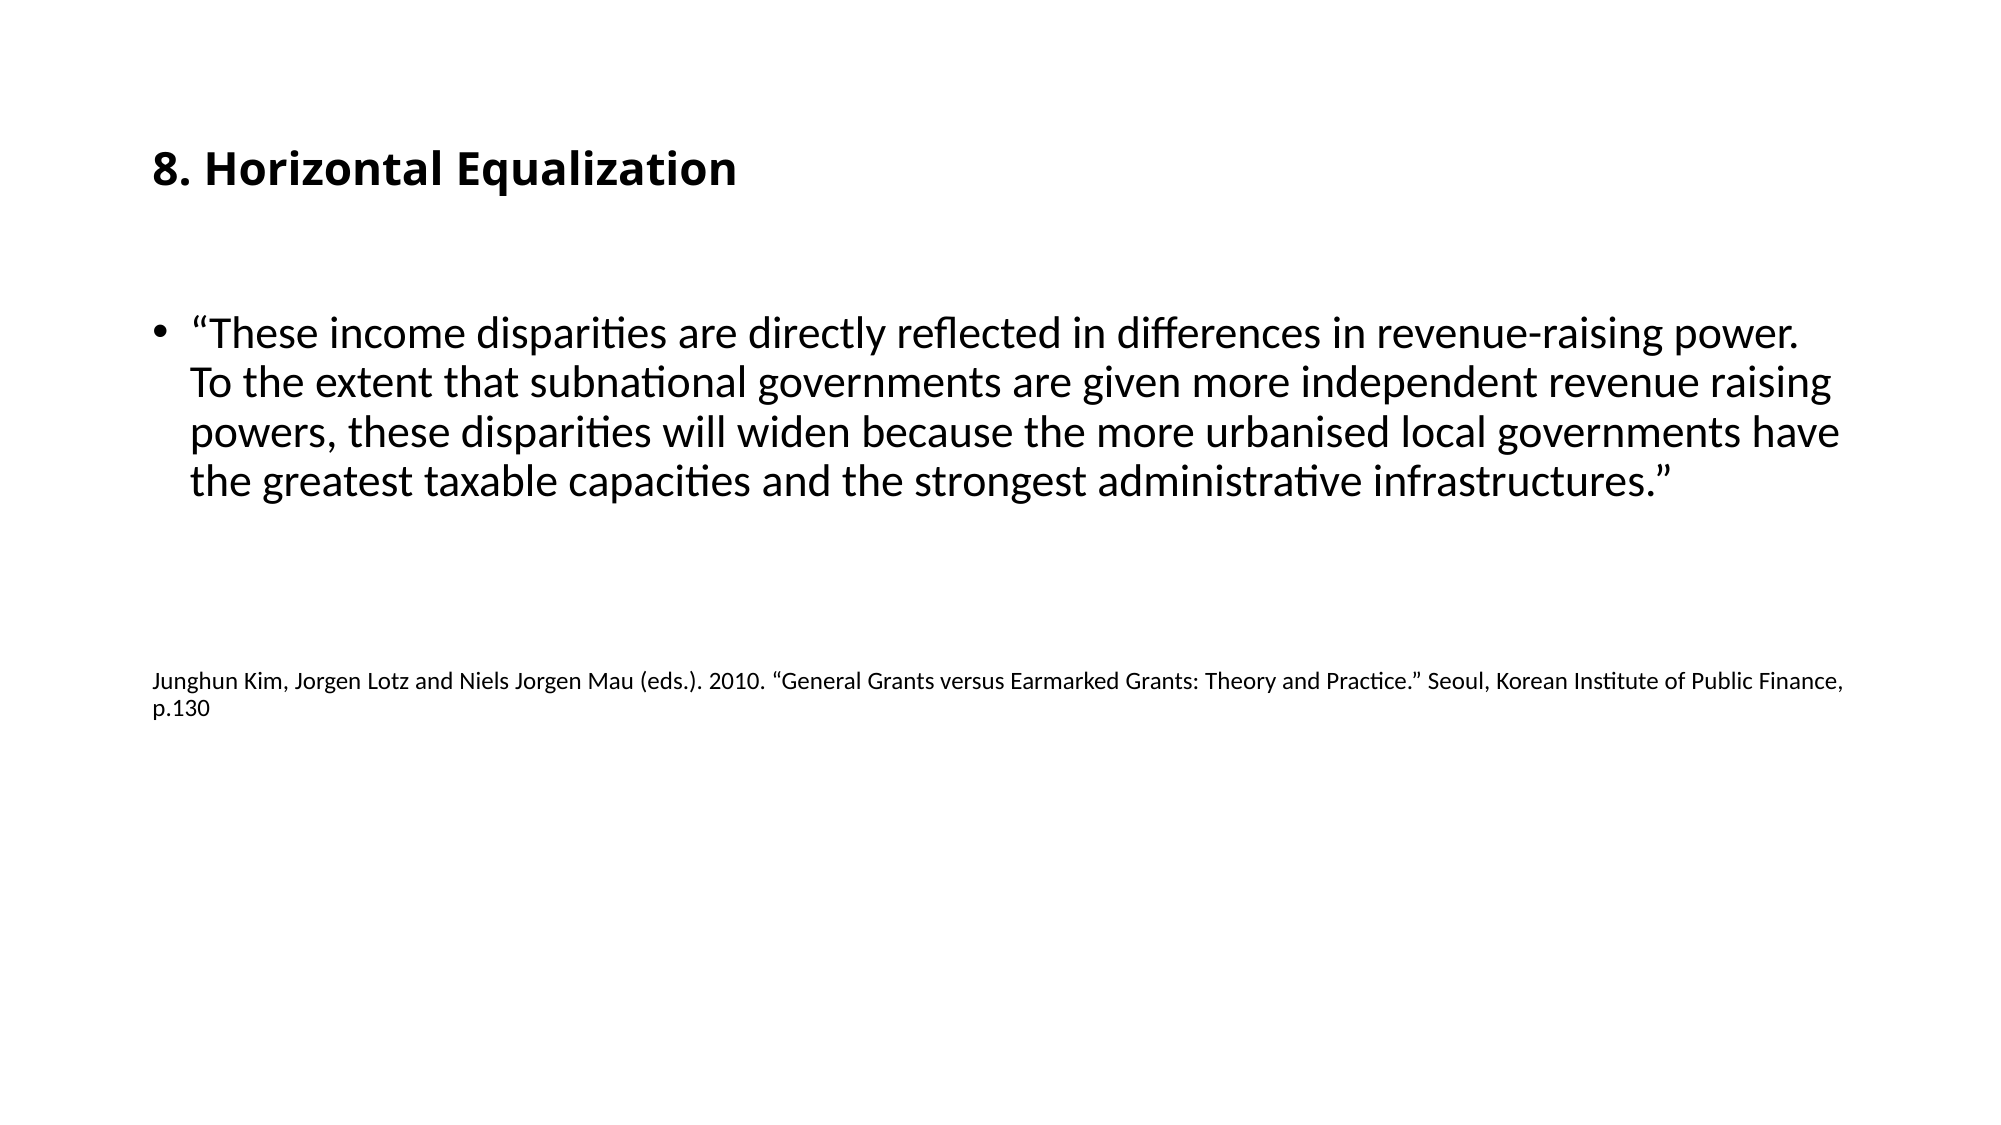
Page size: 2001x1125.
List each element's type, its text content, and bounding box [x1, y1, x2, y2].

title 8. Horizontal Equalization [137, 118, 1863, 222]
list “These income disparities are directly reflected in differences in revenue-raising power. To the extent that subnational governments are given more independent revenue raising powers, these disparities will widen because the more urbanised local governments have the greatest taxable capacities and the strongest administrative infrastructures.” Junghun Kim, Jorgen Lotz and Niels Jorgen Mau (eds.). 2010. “General Grants versus Earmarked Grants: Theory and Practice.” Seoul, Korean Institute of Public Finance, p.130 [137, 301, 1863, 781]
